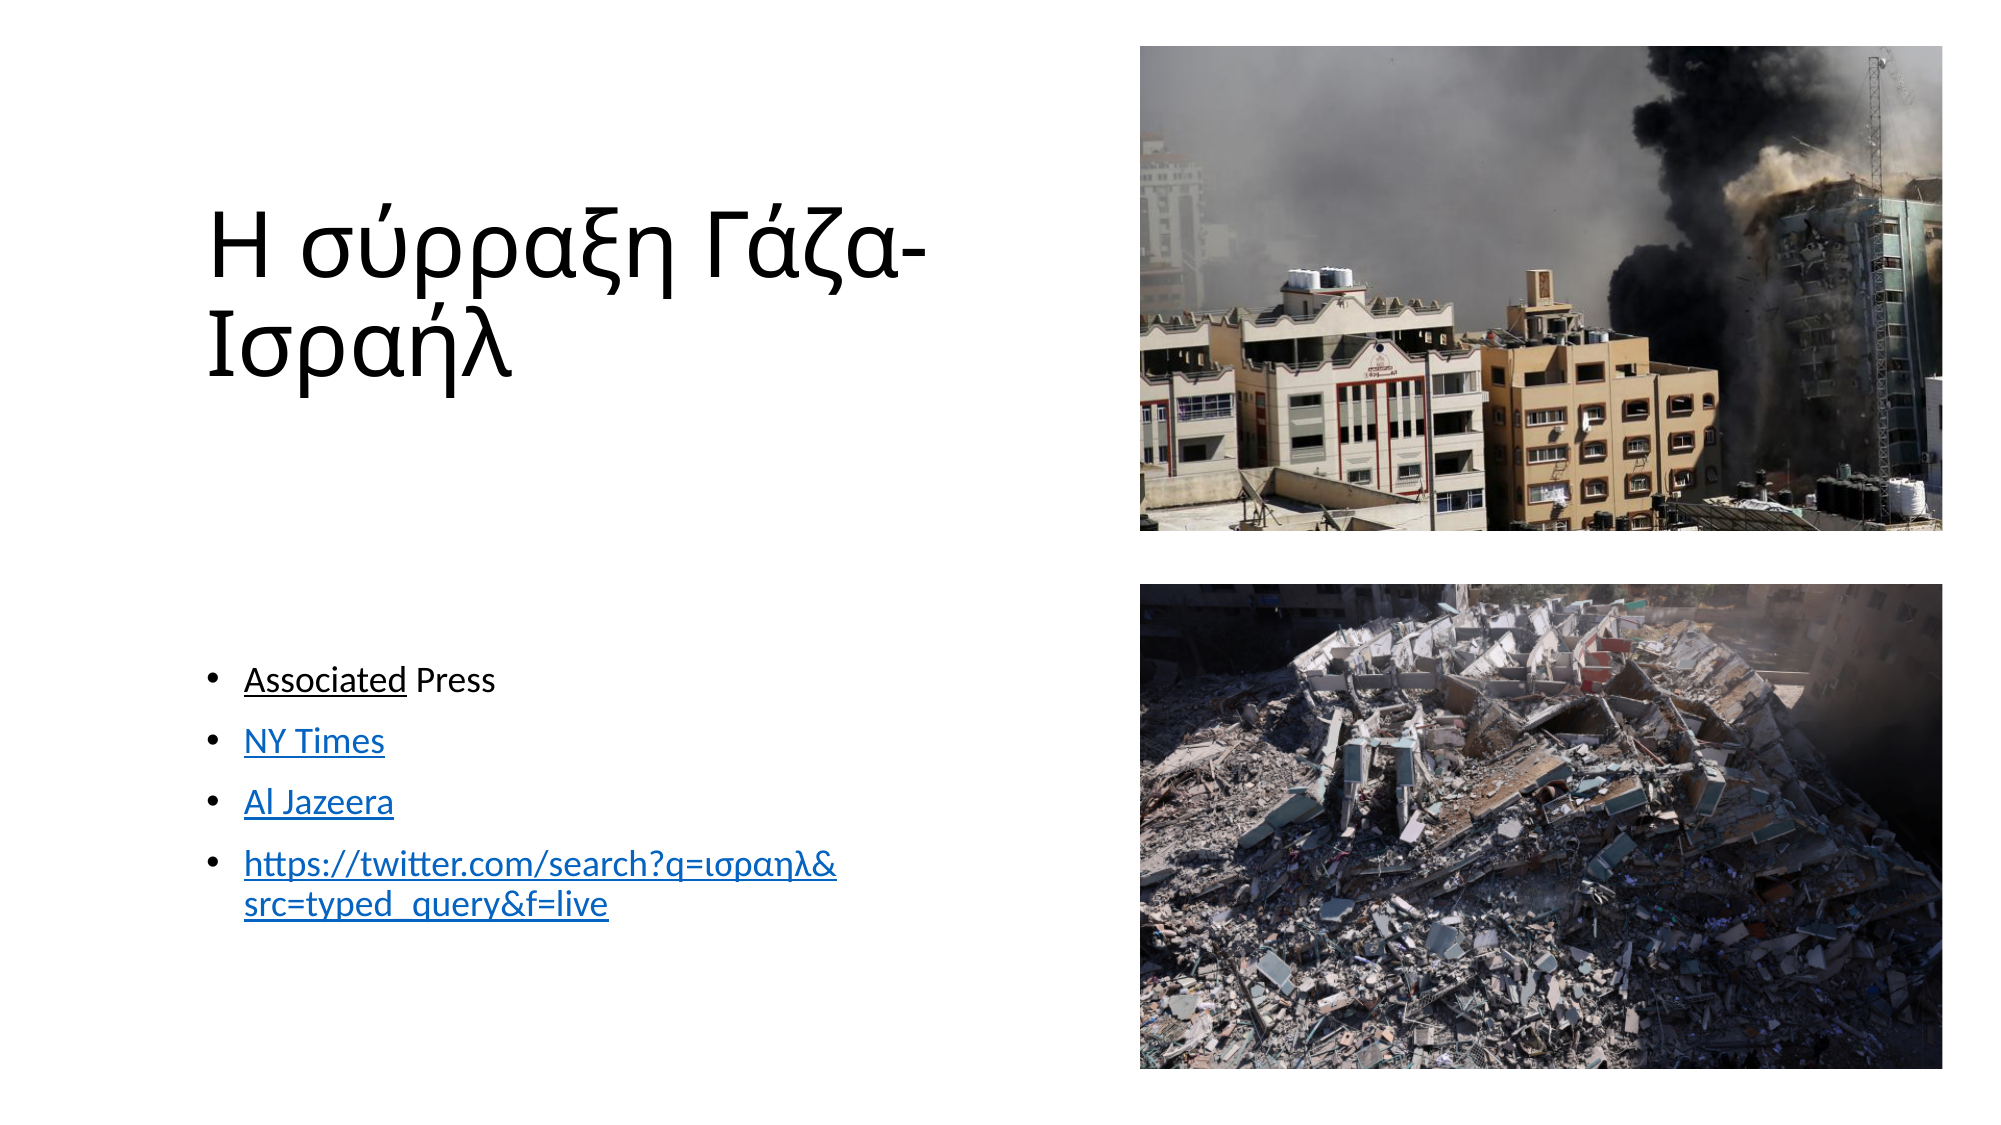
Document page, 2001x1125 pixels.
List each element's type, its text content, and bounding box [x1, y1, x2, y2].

picture [1140, 584, 1943, 1069]
list Associated Press NY Times Al Jazeera https://twitter.com/search?q=ισραηλ&src=typed_query&f=live [191, 574, 1039, 1072]
picture [1140, 46, 1943, 531]
title Η σύρραξη Γάζα- Ισραήλ [191, 107, 1000, 488]
